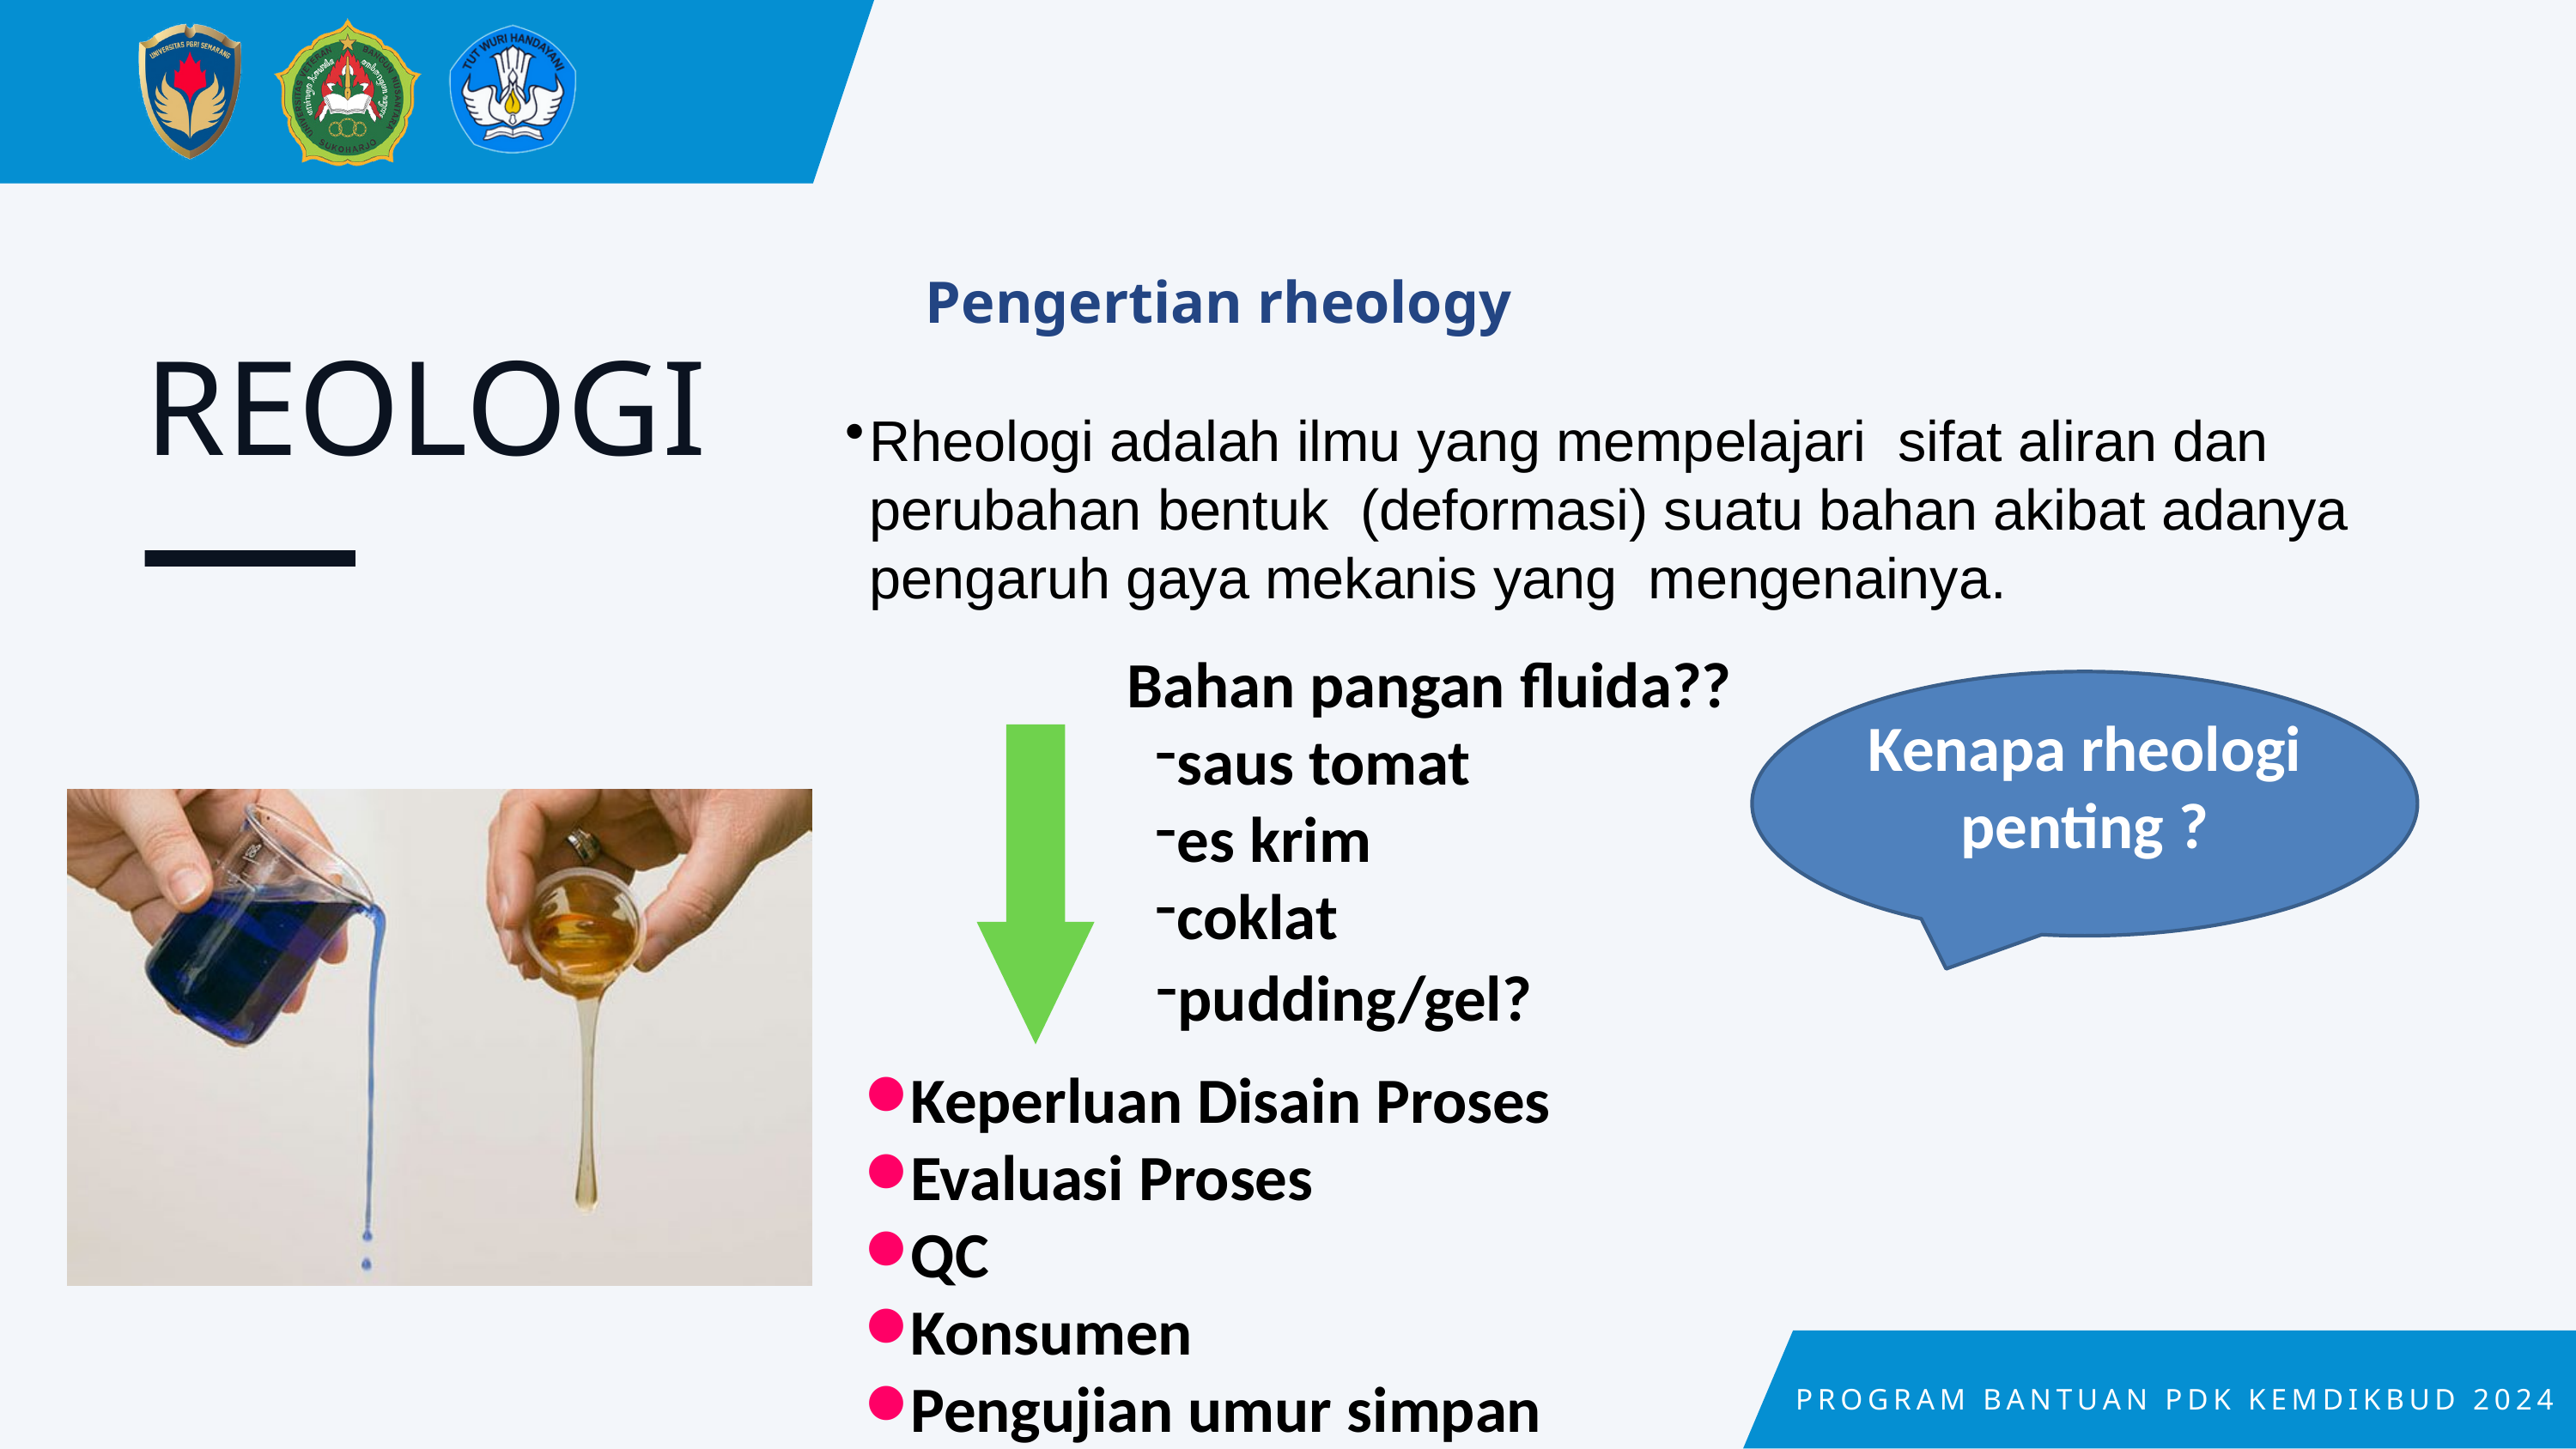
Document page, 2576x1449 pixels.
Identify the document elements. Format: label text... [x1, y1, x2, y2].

text_box [976, 724, 1095, 1045]
text_box Kenapa rheologi penting ? [1750, 670, 2420, 971]
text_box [1742, 1330, 2576, 1449]
text_box REOLOGI [144, 312, 843, 482]
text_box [0, 0, 875, 184]
text_box Bahan pangan fluida?? saus tomat es krim coklat pudding/gel? [1127, 643, 2136, 1034]
text_box Keperluan Disain Proses Evaluasi Proses QC Konsumen Pengujian umur simpan [860, 1058, 2025, 1446]
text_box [271, 15, 423, 168]
picture [67, 788, 813, 1286]
text_box Pengertian rheology Rheologi adalah ilmu yang mempelajari sifat aliran dan perubahan bentuk (deformasi) suatu bahan akibat adanya pengaruh gaya mekanis yang mengenainya. [843, 266, 2480, 610]
